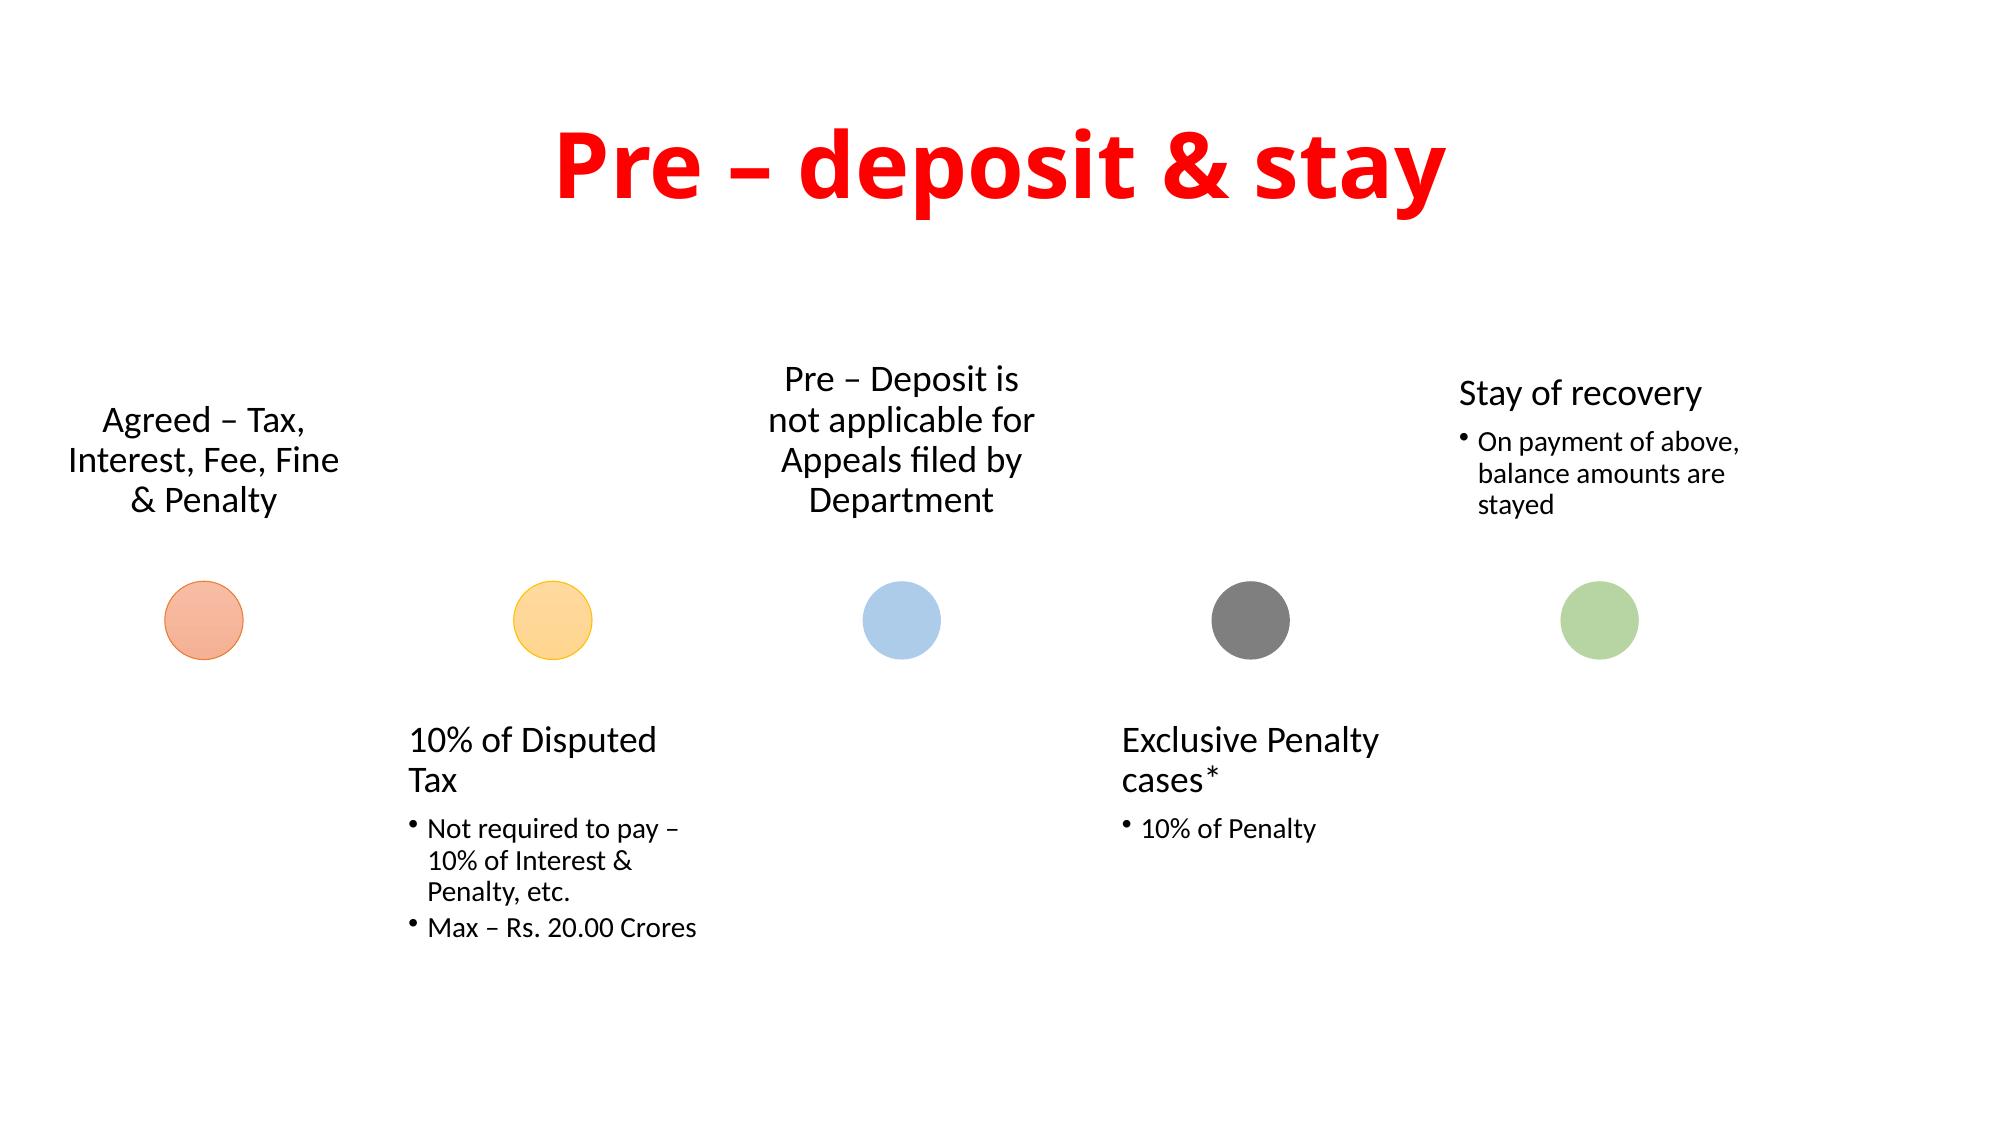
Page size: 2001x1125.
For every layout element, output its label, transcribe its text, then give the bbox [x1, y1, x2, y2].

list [36, 228, 1959, 1013]
title Pre – deposit & stay [137, 59, 1863, 228]
